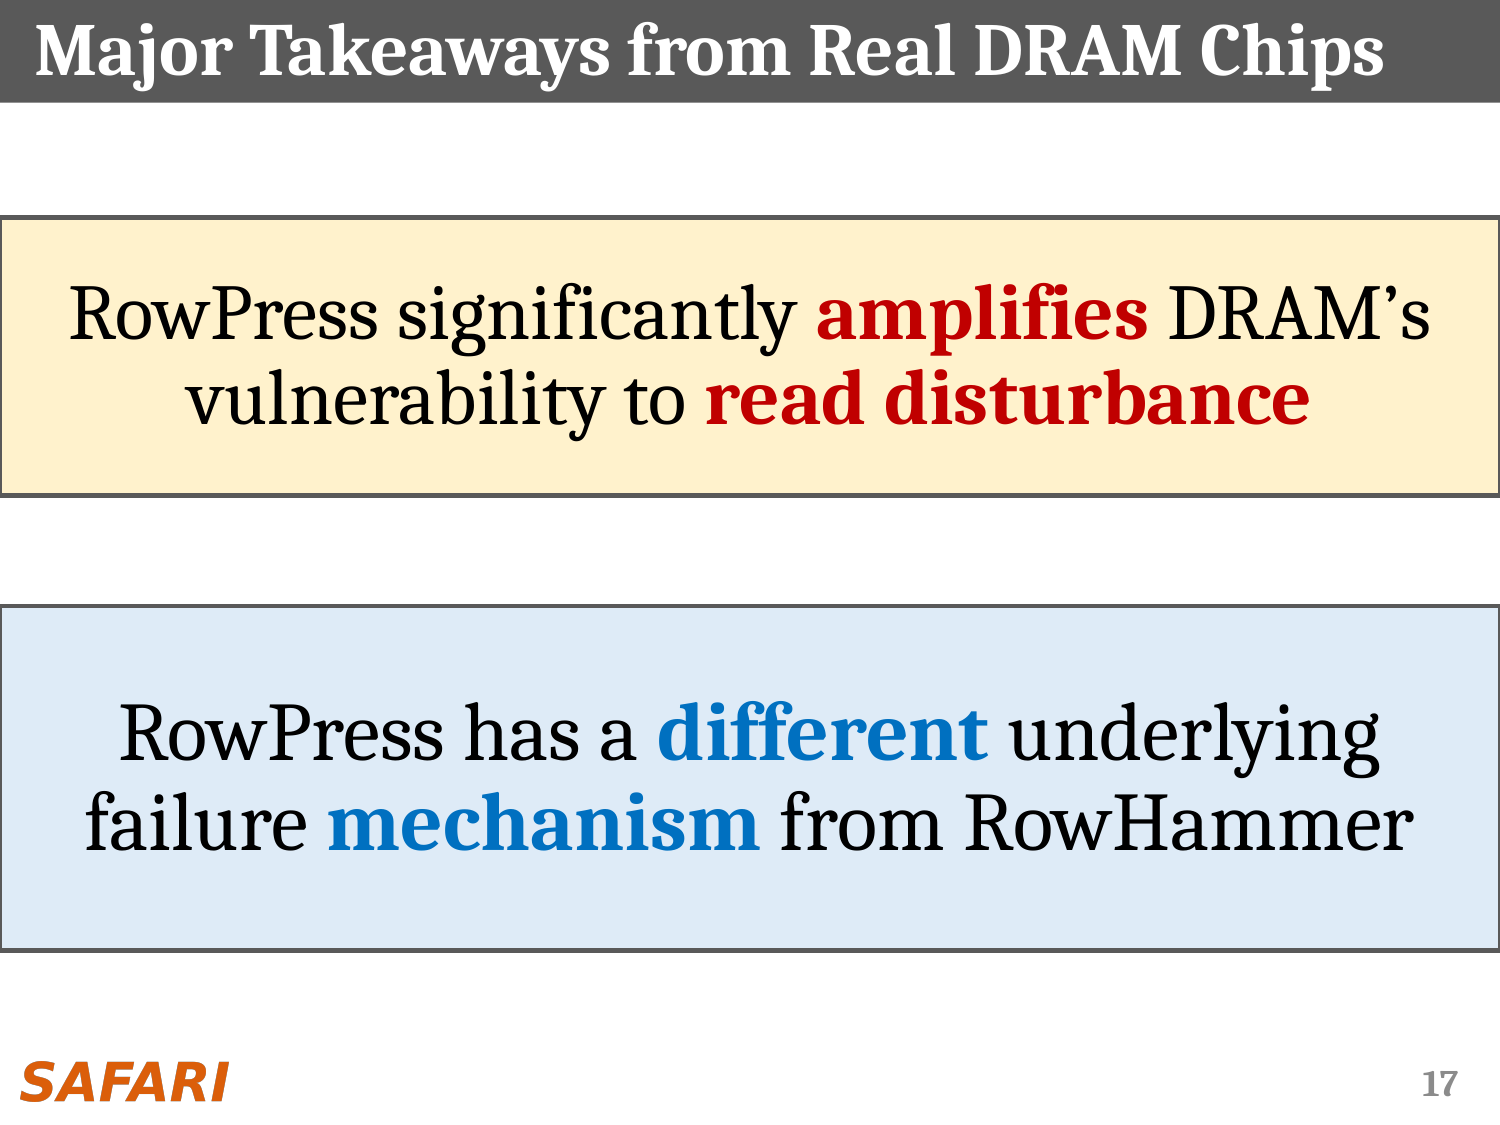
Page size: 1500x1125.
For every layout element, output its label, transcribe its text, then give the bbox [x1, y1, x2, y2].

text_box RowPress has a different underlying failure mechanism from RowHammer [0, 605, 1500, 951]
text_box RowPress significantly amplifies DRAM’s vulnerability to read disturbance [0, 217, 1500, 496]
picture [20, 1061, 229, 1102]
slide_number 17 [1135, 1061, 1474, 1102]
title Major Takeaways from Real DRAM Chips [19, 14, 1474, 89]
